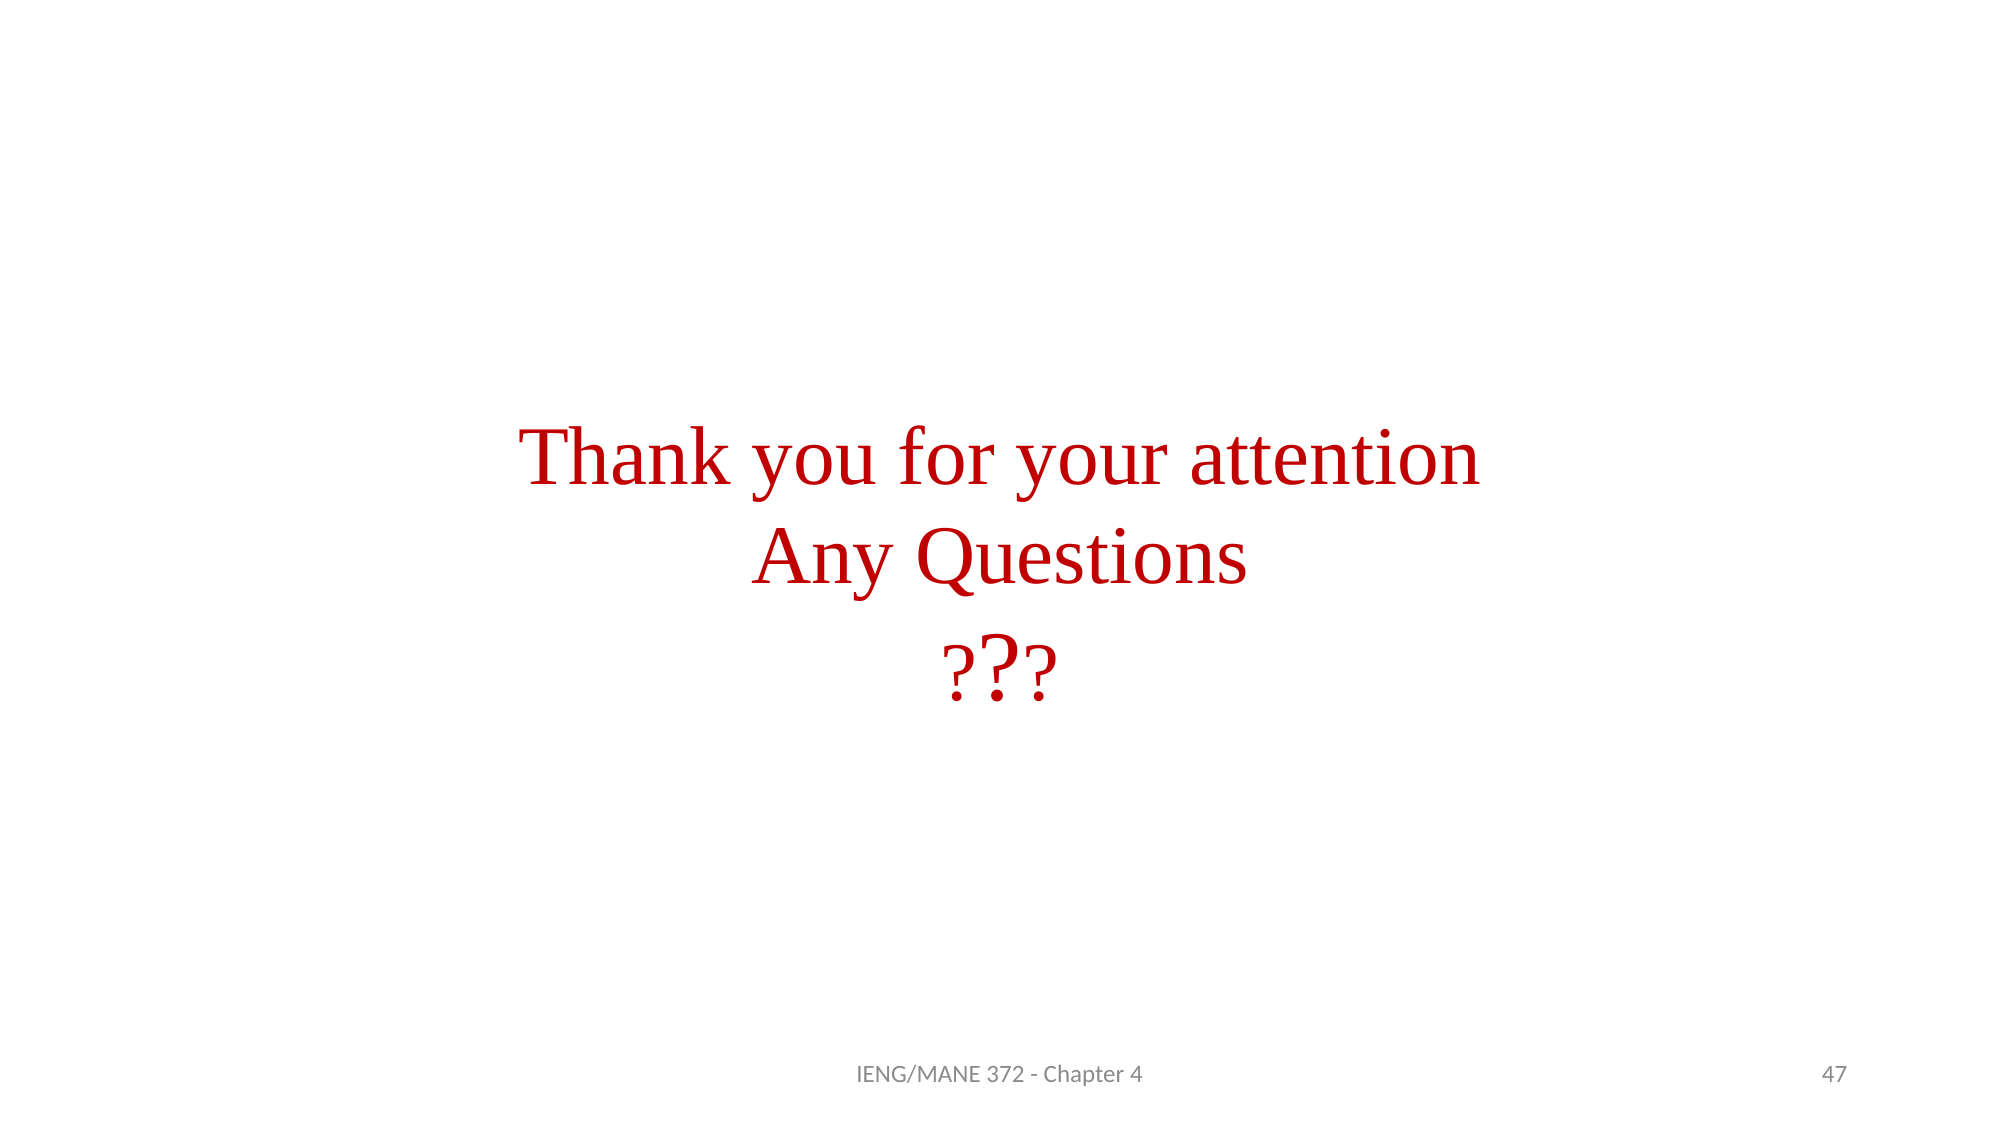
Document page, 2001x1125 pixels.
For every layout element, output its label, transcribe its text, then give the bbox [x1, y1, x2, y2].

text_box Thank you for your attention Any Questions ??? [480, 393, 1520, 728]
slide_number 47 [1412, 1042, 1863, 1103]
footer IENG/MANE 372 - Chapter 4 [662, 1042, 1338, 1103]
